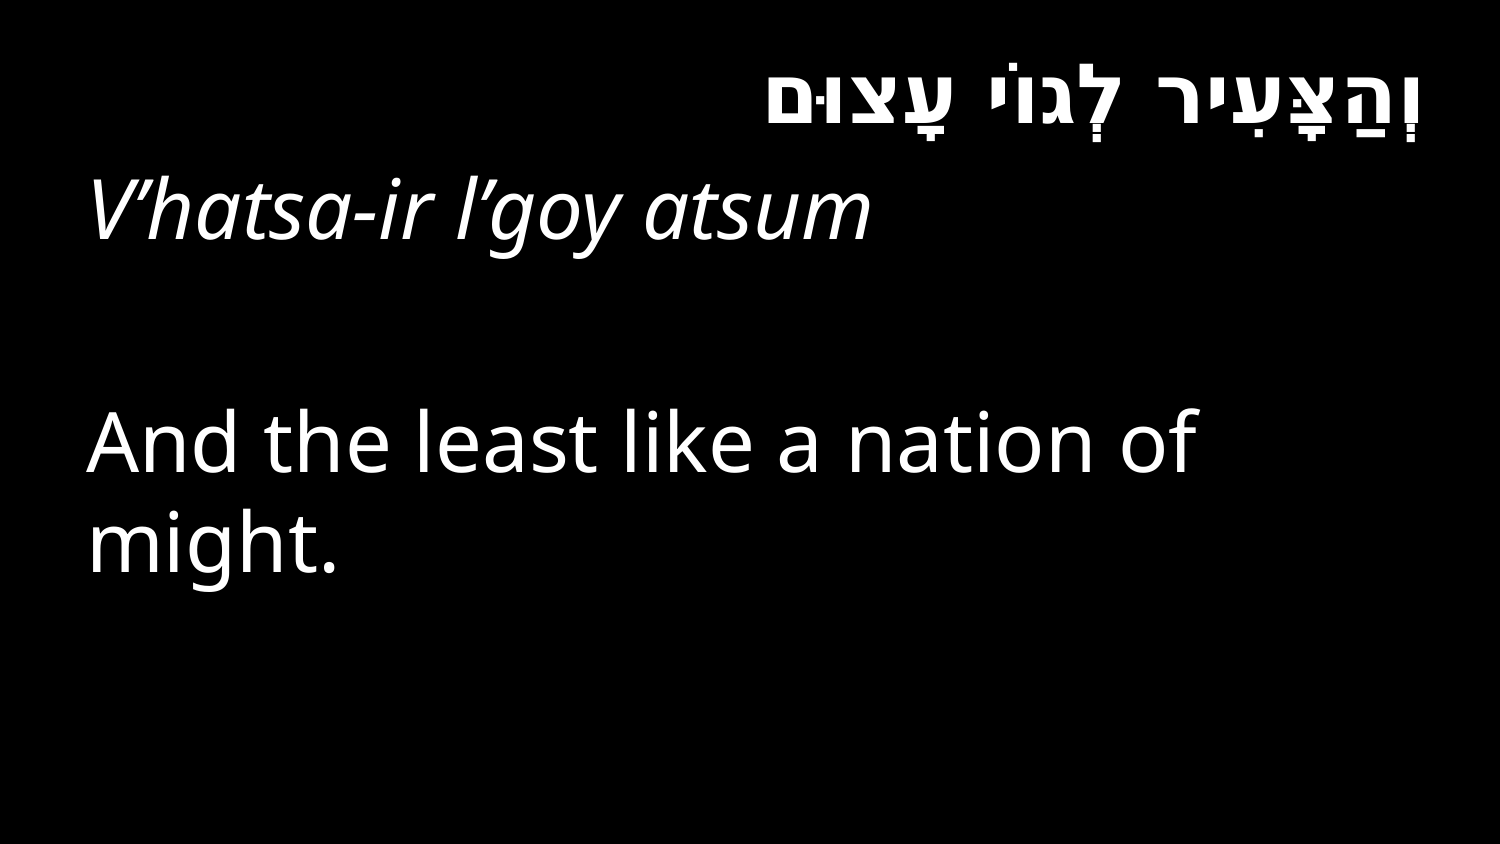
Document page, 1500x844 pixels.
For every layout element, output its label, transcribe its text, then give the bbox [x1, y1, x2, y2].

subtitle וְהַצָּעִיר לְגוֹי עָצוּם V’hatsa-ir l’goy atsum And the least like a nation of might. [75, 34, 1438, 810]
